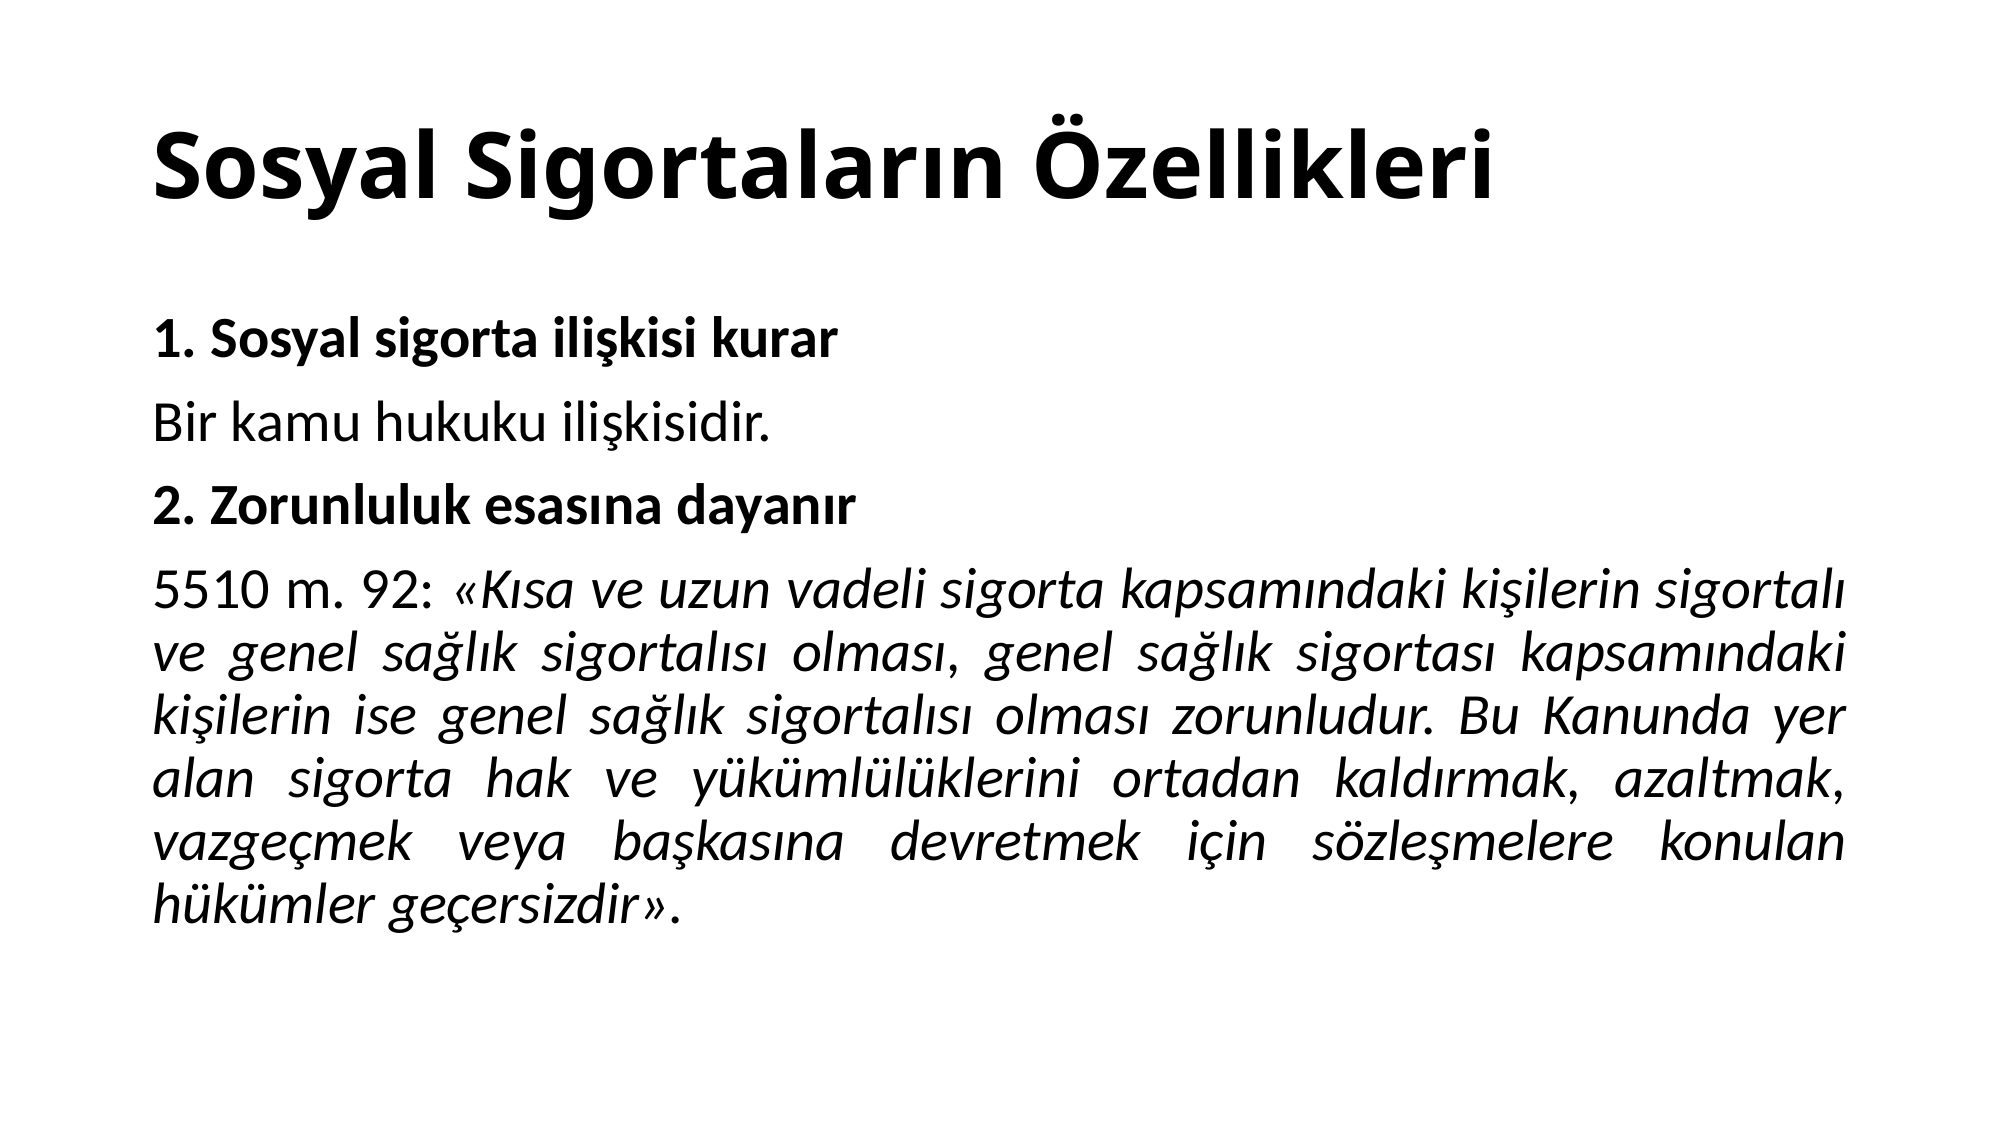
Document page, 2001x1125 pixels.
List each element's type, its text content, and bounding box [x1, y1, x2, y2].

title Sosyal Sigortaların Özellikleri [137, 59, 1863, 278]
list 1. Sosyal sigorta ilişkisi kurar Bir kamu hukuku ilişkisidir. 2. Zorunluluk esasına dayanır 5510 m. 92: «Kısa ve uzun vadeli sigorta kapsamındaki kişilerin sigortalı ve genel sağlık sigortalısı olması, genel sağlık sigortası kapsamındaki kişilerin ise genel sağlık sigortalısı olması zorunludur. Bu Kanunda yer alan sigorta hak ve yükümlülüklerini ortadan kaldırmak, azaltmak, vazgeçmek veya başkasına devretmek için sözleşmelere konulan hükümler geçersizdir». [137, 299, 1863, 1014]
